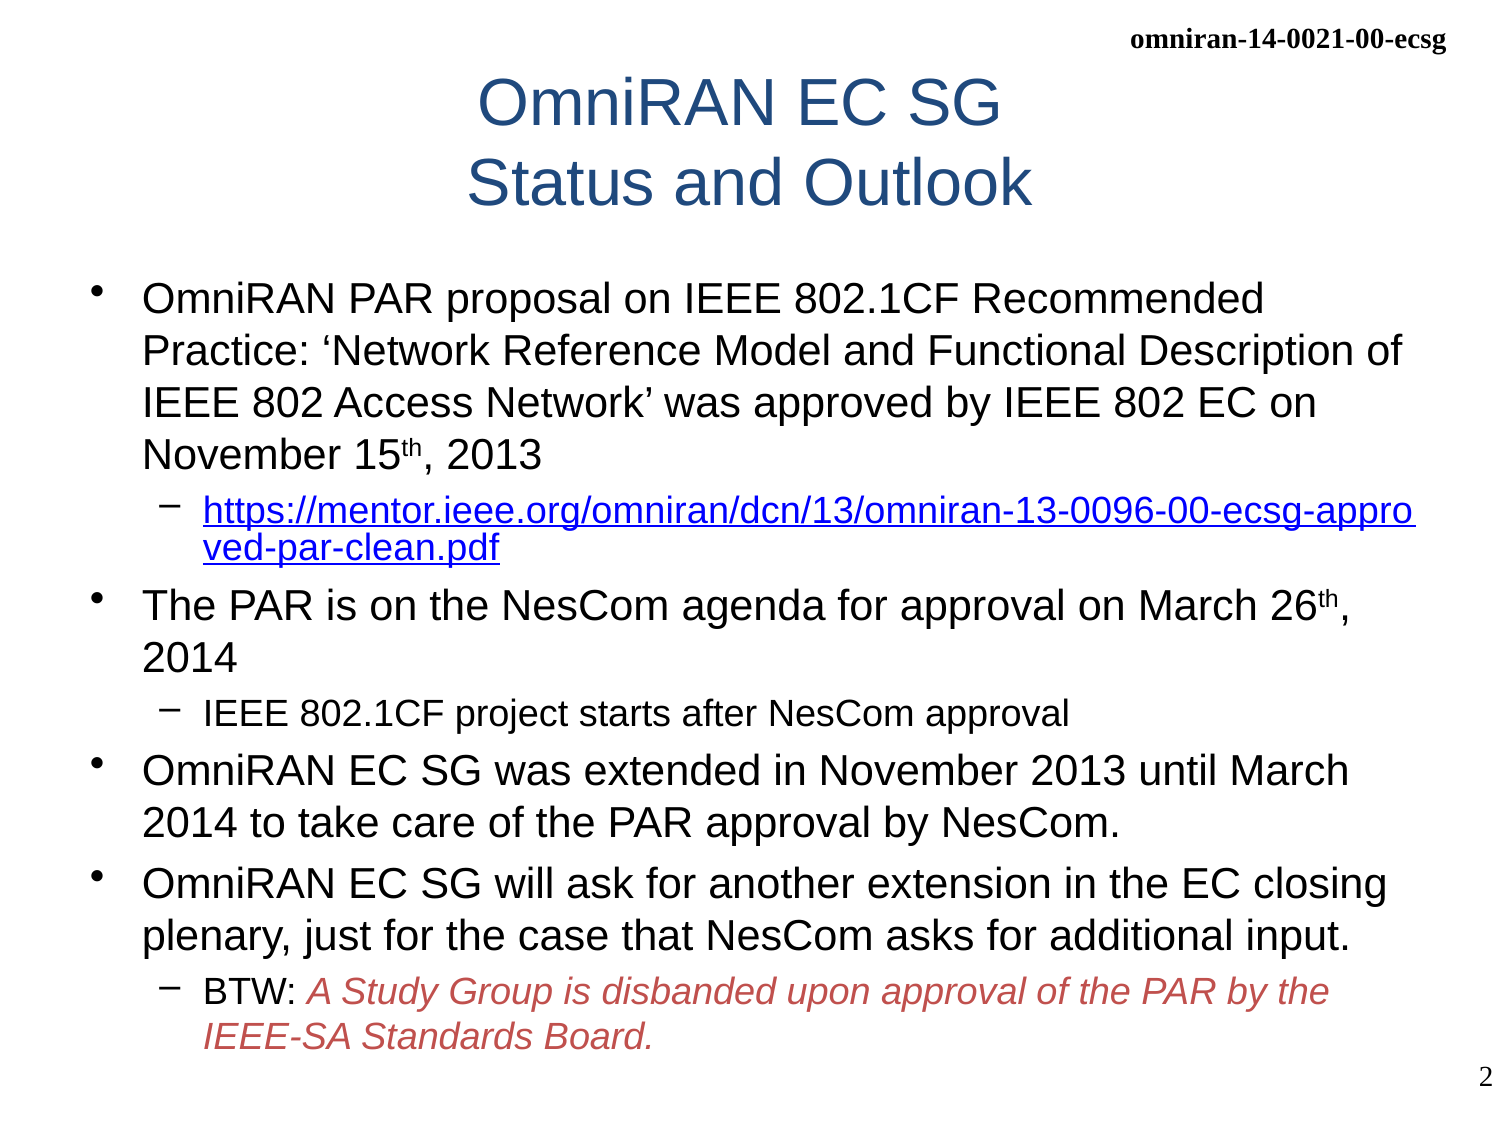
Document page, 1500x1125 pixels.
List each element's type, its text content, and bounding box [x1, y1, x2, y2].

title OmniRAN EC SG Status and Outlook [75, 45, 1425, 233]
list OmniRAN PAR proposal on IEEE 802.1CF Recommended Practice: ‘Network Reference Model and Functional Description of IEEE 802 Access Network’ was approved by IEEE 802 EC on November 15th, 2013 https://mentor.ieee.org/omniran/dcn/13/omniran-13-0096-00-ecsg-approved-par-clean.pdf The PAR is on the NesCom agenda for approval on March 26th, 2014 IEEE 802.1CF project starts after NesCom approval OmniRAN EC SG was extended in November 2013 until March 2014 to take care of the PAR approval by NesCom. OmniRAN EC SG will ask for another extension in the EC closing plenary, just for the case that NesCom asks for additional input. BTW: A Study Group is disbanded upon approval of the PAR by the IEEE-SA Standards Board. [75, 262, 1425, 1043]
